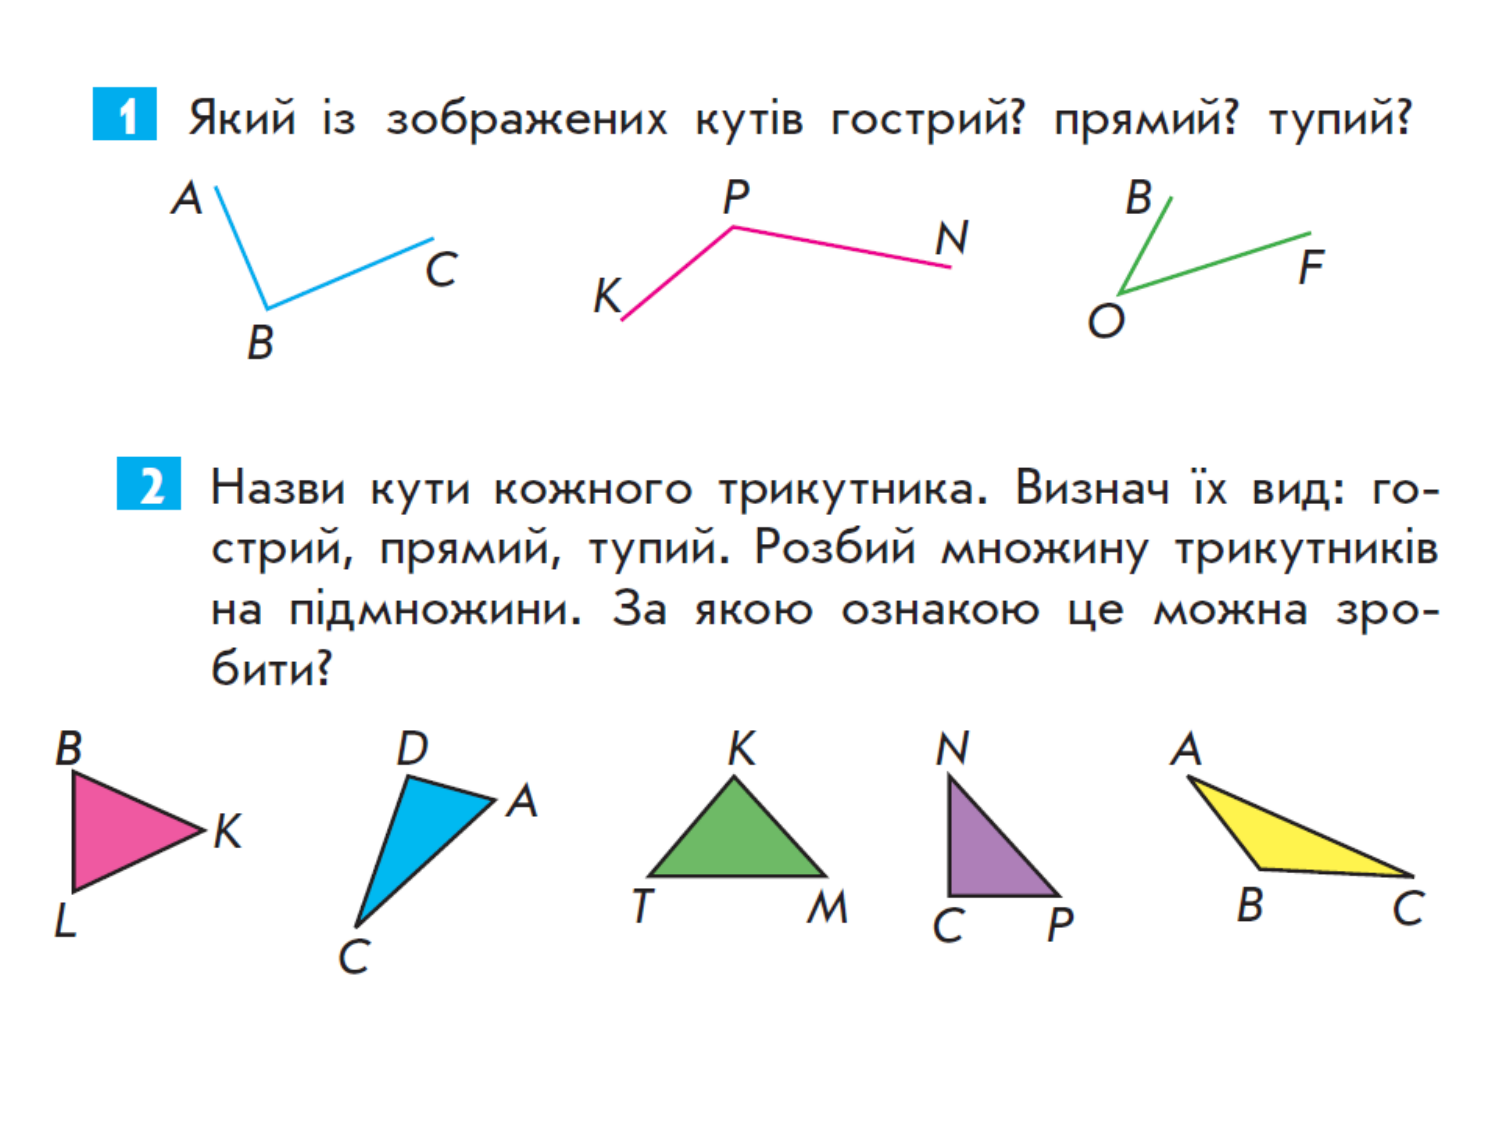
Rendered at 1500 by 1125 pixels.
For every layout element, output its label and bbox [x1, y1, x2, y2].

picture [0, 432, 1466, 981]
list [76, 78, 1427, 364]
